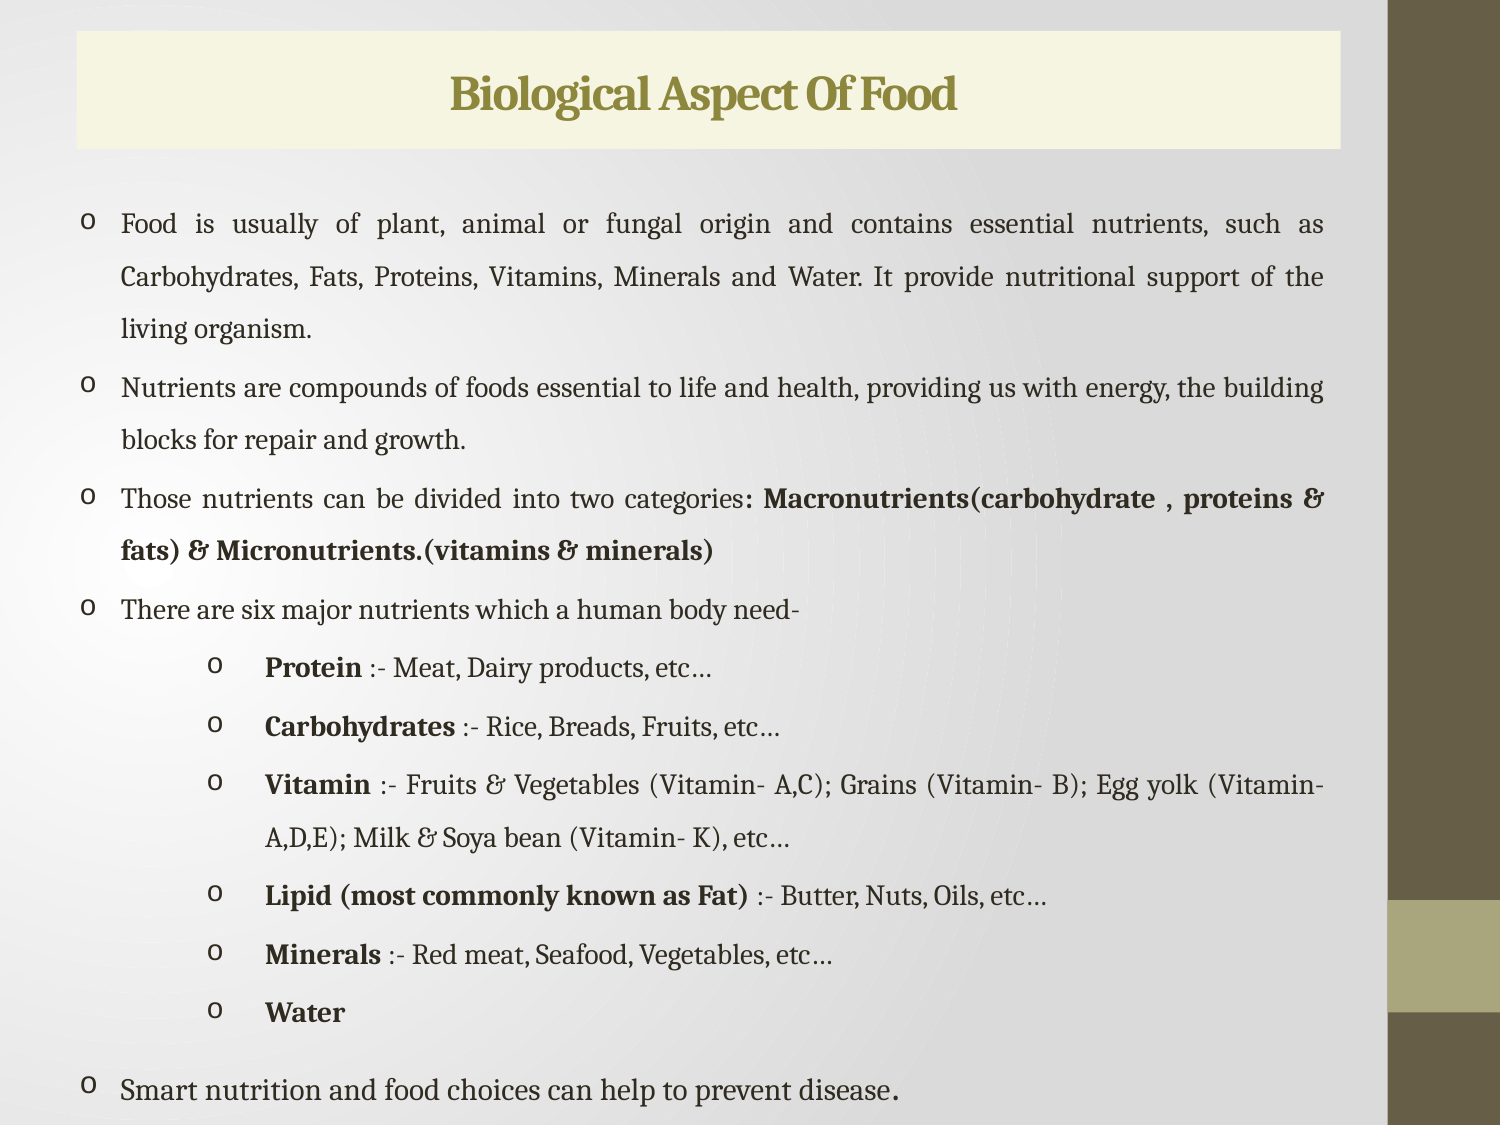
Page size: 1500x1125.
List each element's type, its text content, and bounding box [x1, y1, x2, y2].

title Biological Aspect Of Food [76, 30, 1341, 149]
list Food is usually of plant, animal or fungal origin and contains essential nutrients, such as Carbohydrates, Fats, Proteins, Vitamins, Minerals and Water. It provide nutritional support of the living organism. Nutrients are compounds of foods essential to life and health, providing us with energy, the building blocks for repair and growth. Those nutrients can be divided into two categories: Macronutrients(carbohydrate , proteins & fats) & Micronutrients.(vitamins & minerals) There are six major nutrients which a human body need- Protein :- Meat, Dairy products, etc… Carbohydrates :- Rice, Breads, Fruits, etc… Vitamin :- Fruits & Vegetables (Vitamin- A,C); Grains (Vitamin- B); Egg yolk (Vitamin- A,D,E); Milk & Soya bean (Vitamin- K), etc… Lipid (most commonly known as Fat) :- Butter, Nuts, Oils, etc… Minerals :- Red meat, Seafood, Vegetables, etc… Water Smart nutrition and food choices can help to prevent disease. [53, 179, 1341, 1124]
